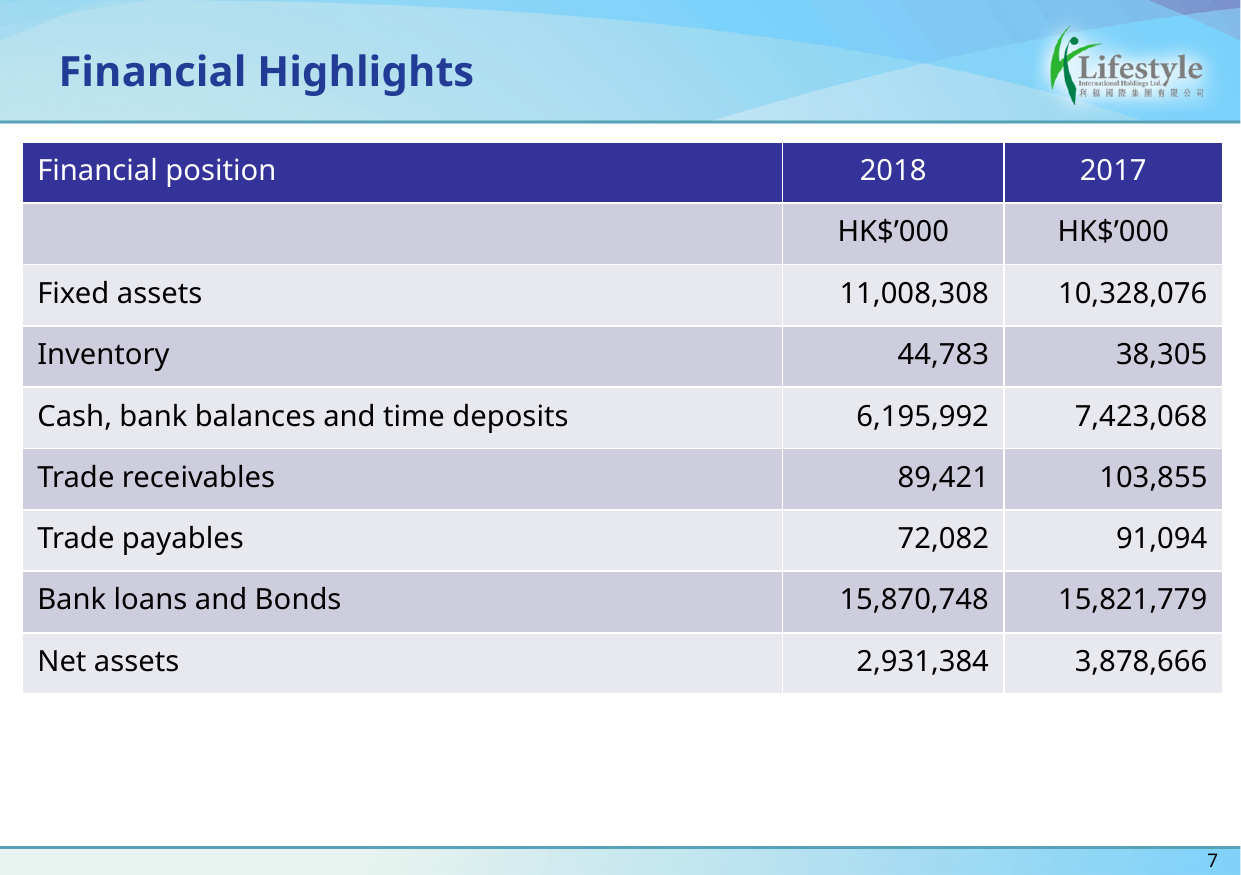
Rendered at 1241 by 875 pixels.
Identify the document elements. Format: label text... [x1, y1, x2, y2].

table_cell Trade payables [23, 511, 782, 570]
table_cell Inventory [23, 327, 782, 386]
table_cell 72,082 [783, 511, 1003, 570]
table_cell HK$’000 [1005, 204, 1222, 264]
table_cell 2,931,384 [783, 634, 1003, 693]
table_cell 11,008,308 [783, 265, 1003, 325]
text_box Financial Highlights [43, 43, 1071, 89]
table_cell Trade receivables [23, 449, 782, 509]
table_cell 7,423,068 [1005, 388, 1222, 448]
table_cell 15,821,779 [1005, 572, 1222, 632]
table_cell 3,878,666 [1005, 634, 1222, 693]
table_cell 44,783 [783, 327, 1003, 386]
table_cell Fixed assets [23, 265, 782, 325]
table_header Financial position [23, 143, 782, 202]
table_cell 103,855 [1005, 449, 1222, 509]
table_cell 15,870,748 [783, 572, 1003, 632]
table_cell 10,328,076 [1005, 265, 1222, 325]
table_cell [23, 204, 782, 264]
table_cell Bank loans and Bonds [23, 572, 782, 632]
table_header 2018 [783, 143, 1003, 202]
table_cell Cash, bank balances and time deposits [23, 388, 782, 448]
table_header 2017 [1005, 143, 1222, 202]
table_cell 91,094 [1005, 511, 1222, 570]
table_cell HK$’000 [783, 204, 1003, 264]
table_cell 89,421 [783, 449, 1003, 509]
table_cell Net assets [23, 634, 782, 693]
table_cell 38,305 [1005, 327, 1222, 386]
picture [0, 0, 1241, 875]
table_cell 6,195,992 [783, 388, 1003, 448]
